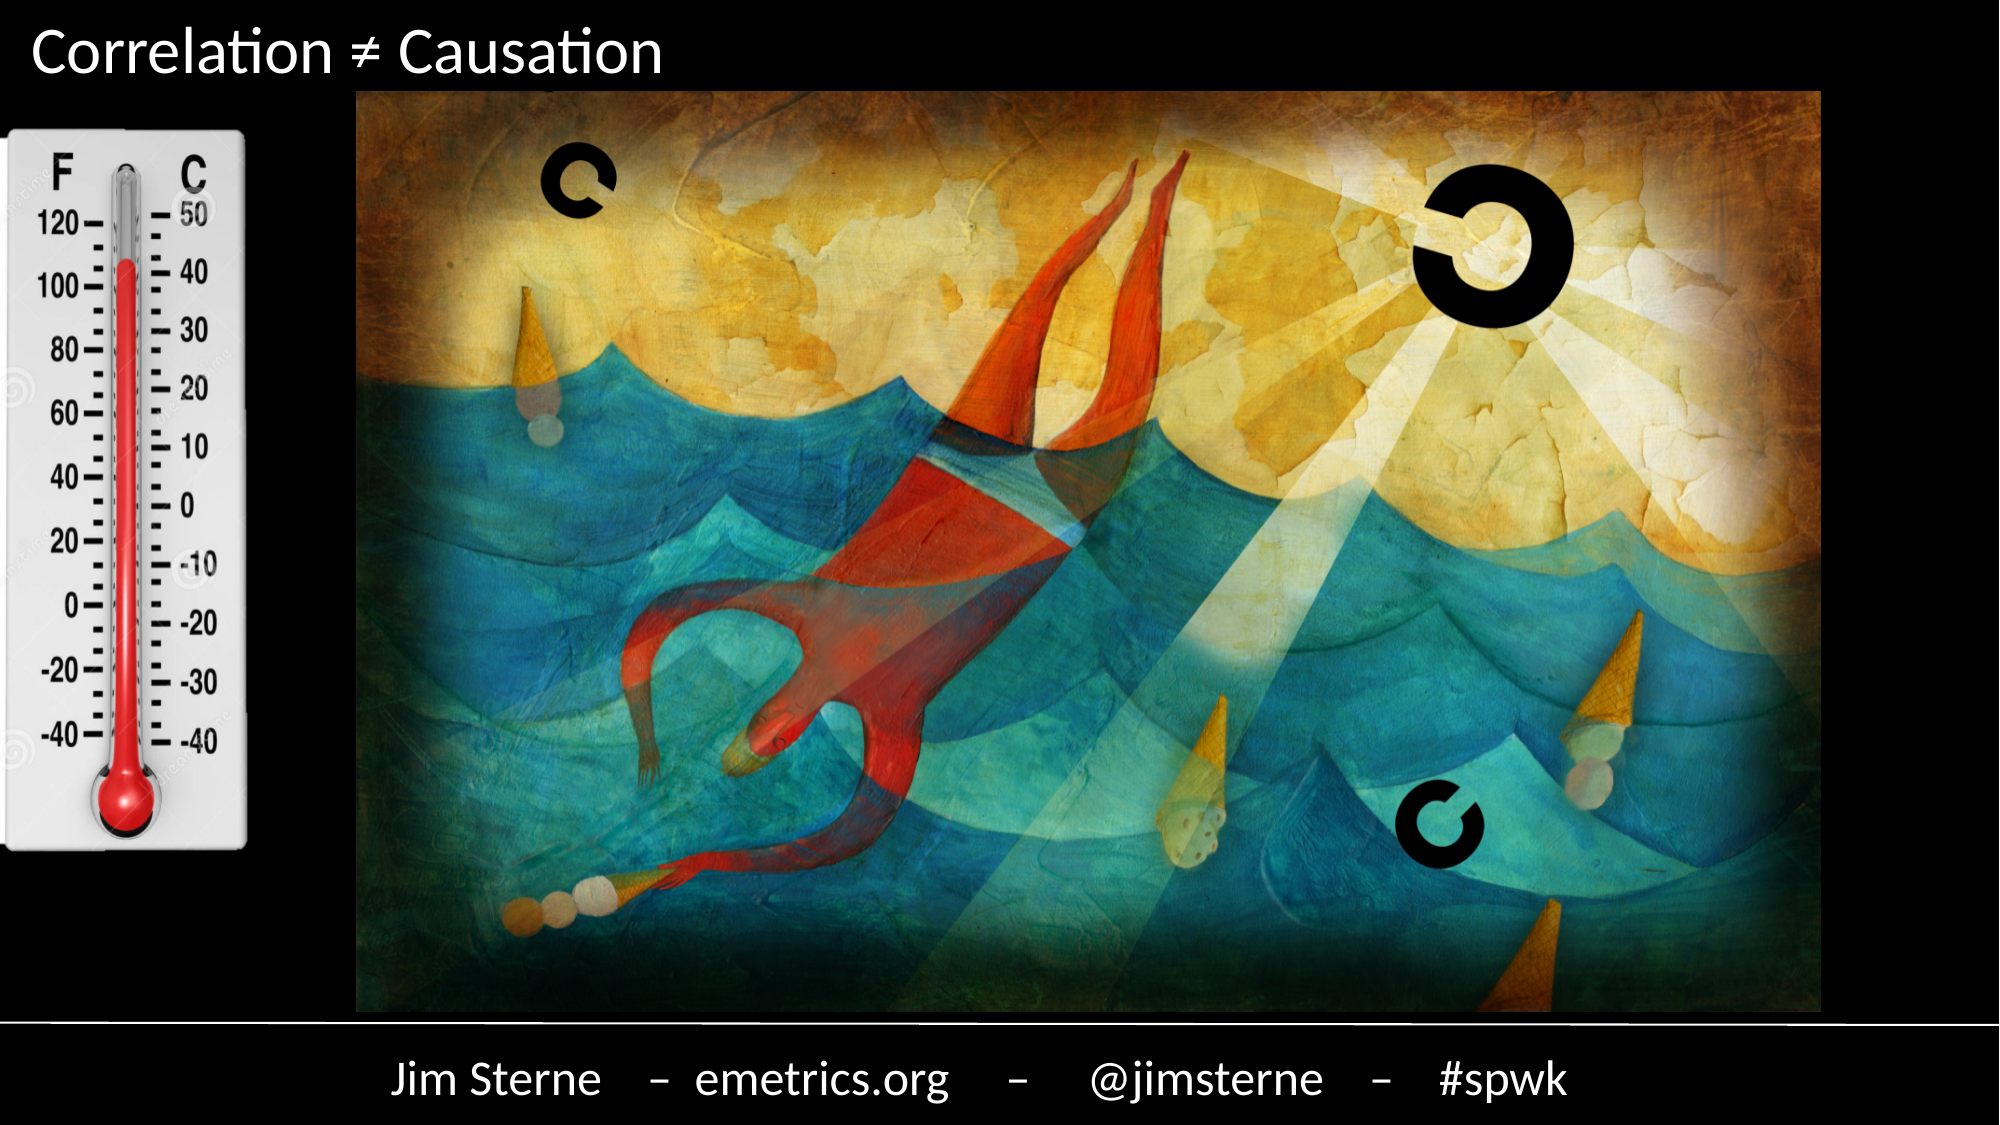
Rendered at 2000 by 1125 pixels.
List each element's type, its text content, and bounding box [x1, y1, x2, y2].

picture [355, 91, 1821, 1012]
text_box Correlation ≠ Causation [16, 0, 696, 95]
picture [0, 103, 252, 888]
